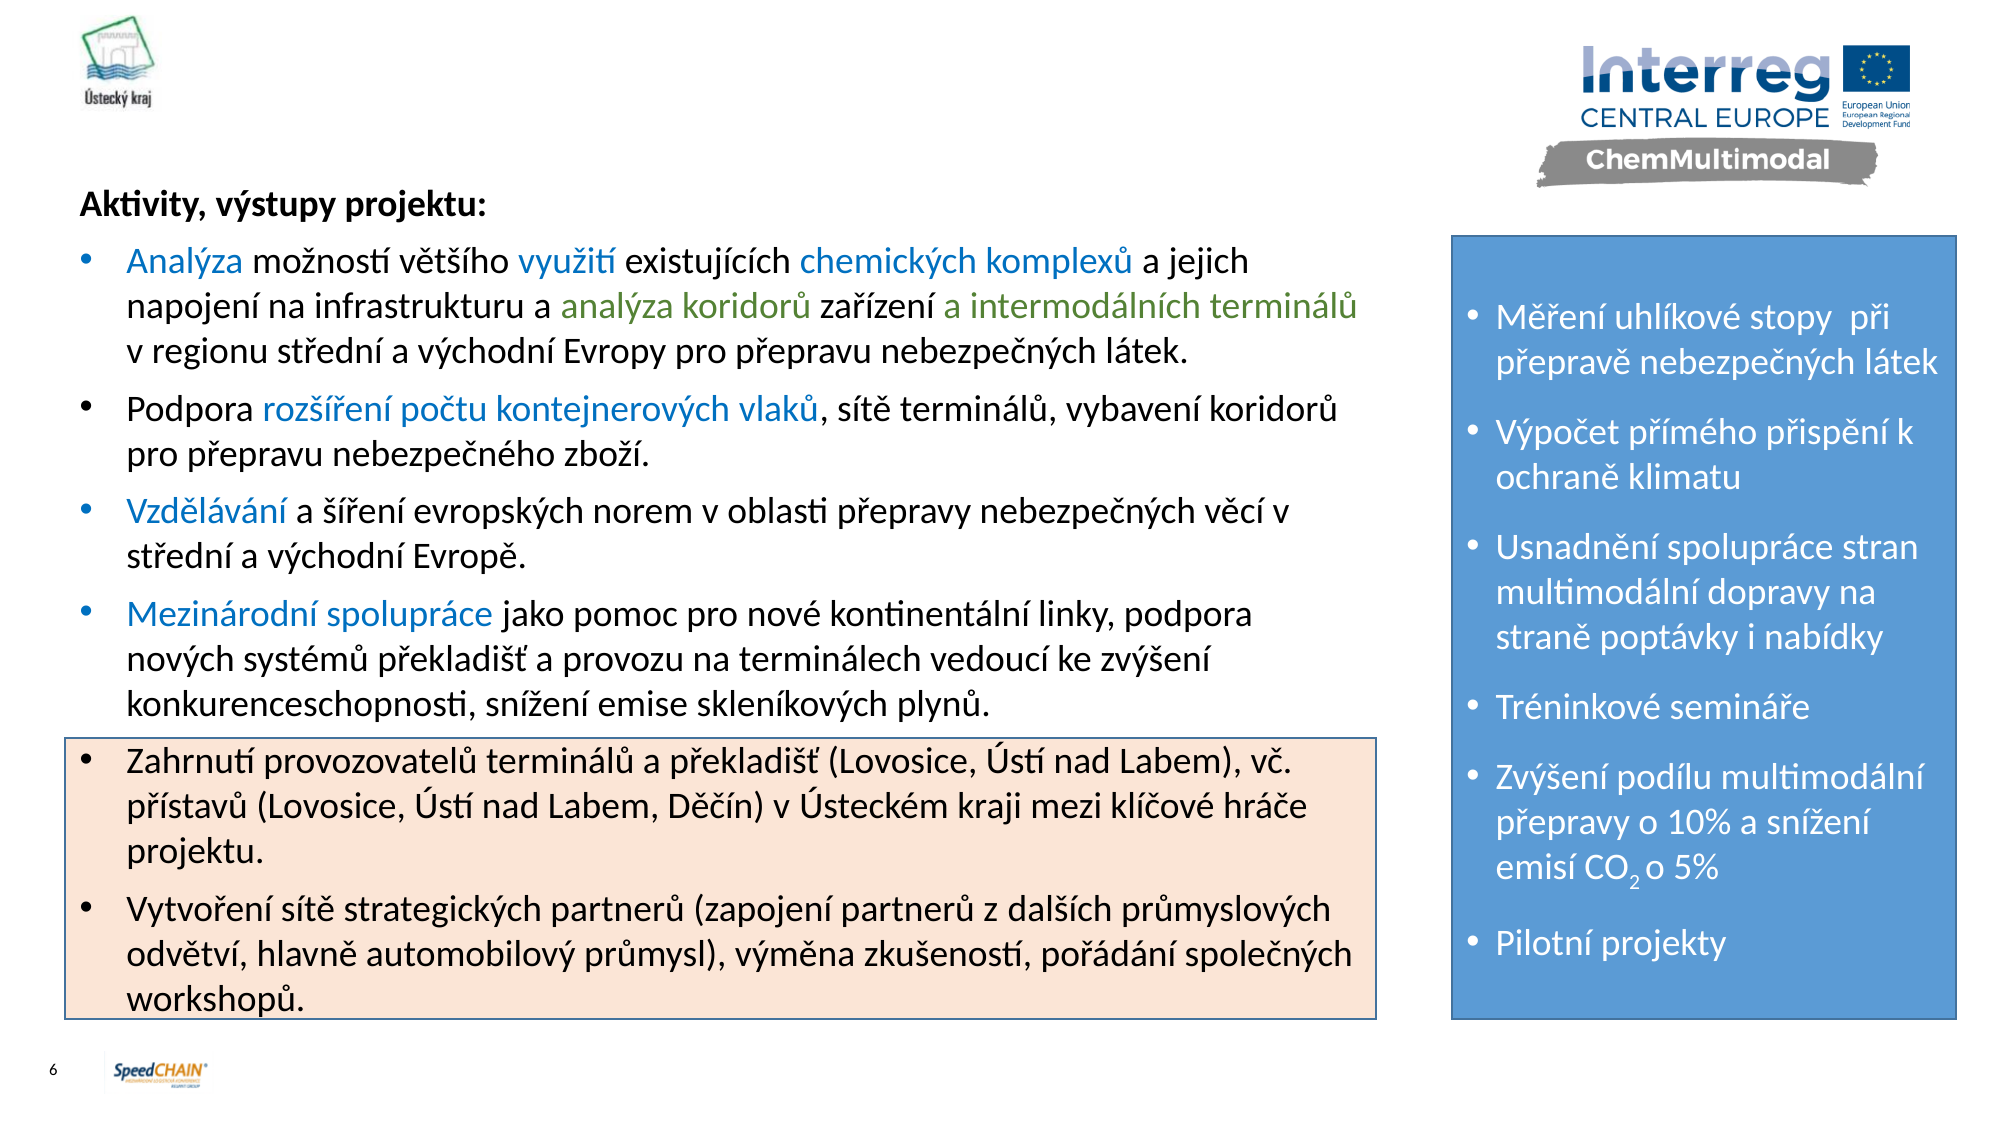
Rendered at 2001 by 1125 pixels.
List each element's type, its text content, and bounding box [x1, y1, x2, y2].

text_box Aktivity, výstupy projektu: Analýza možností většího využití existujících chemických komplexů a jejich napojení na infrastrukturu a analýza koridorů zařízení a intermodálních terminálů v regionu střední a východní Evropy pro přepravu nebezpečných látek. Podpora rozšíření počtu kontejnerových vlaků, sítě terminálů, vybavení koridorů pro přepravu nebezpečného zboží. Vzdělávání a šíření evropských norem v oblasti přepravy nebezpečných věcí v střední a východní Evropě. Mezinárodní spolupráce jako pomoc pro nové kontinentální linky, podpora nových systémů překladišť a provozu na terminálech vedoucí ke zvýšení konkurenceschopnosti, snížení emise skleníkových plynů. Zahrnutí provozovatelů terminálů a překladišť (Lovosice, Ústí nad Labem), vč. přístavů (Lovosice, Ústí nad Labem, Děčín) v Ústeckém kraji mezi klíčové hráče projektu. Vytvoření sítě strategických partnerů (zapojení partnerů z dalších průmyslových odvětví, hlavně automobilový průmysl), výměna zkušeností, pořádání společných workshopů. [64, 171, 1376, 1026]
picture [1536, 45, 1910, 188]
text_box Měření uhlíkové stopy při přepravě nebezpečných látek Výpočet přímého přispění k ochraně klimatu Usnadnění spolupráce stran multimodální dopravy na straně poptávky i nabídky Tréninkové semináře Zvýšení podílu multimodální přepravy o 10% a snížení emisí CO2 o 5% Pilotní projekty [1451, 235, 1957, 1020]
picture [104, 1051, 214, 1094]
text_box 6 [34, 1051, 104, 1086]
picture [64, 0, 172, 121]
